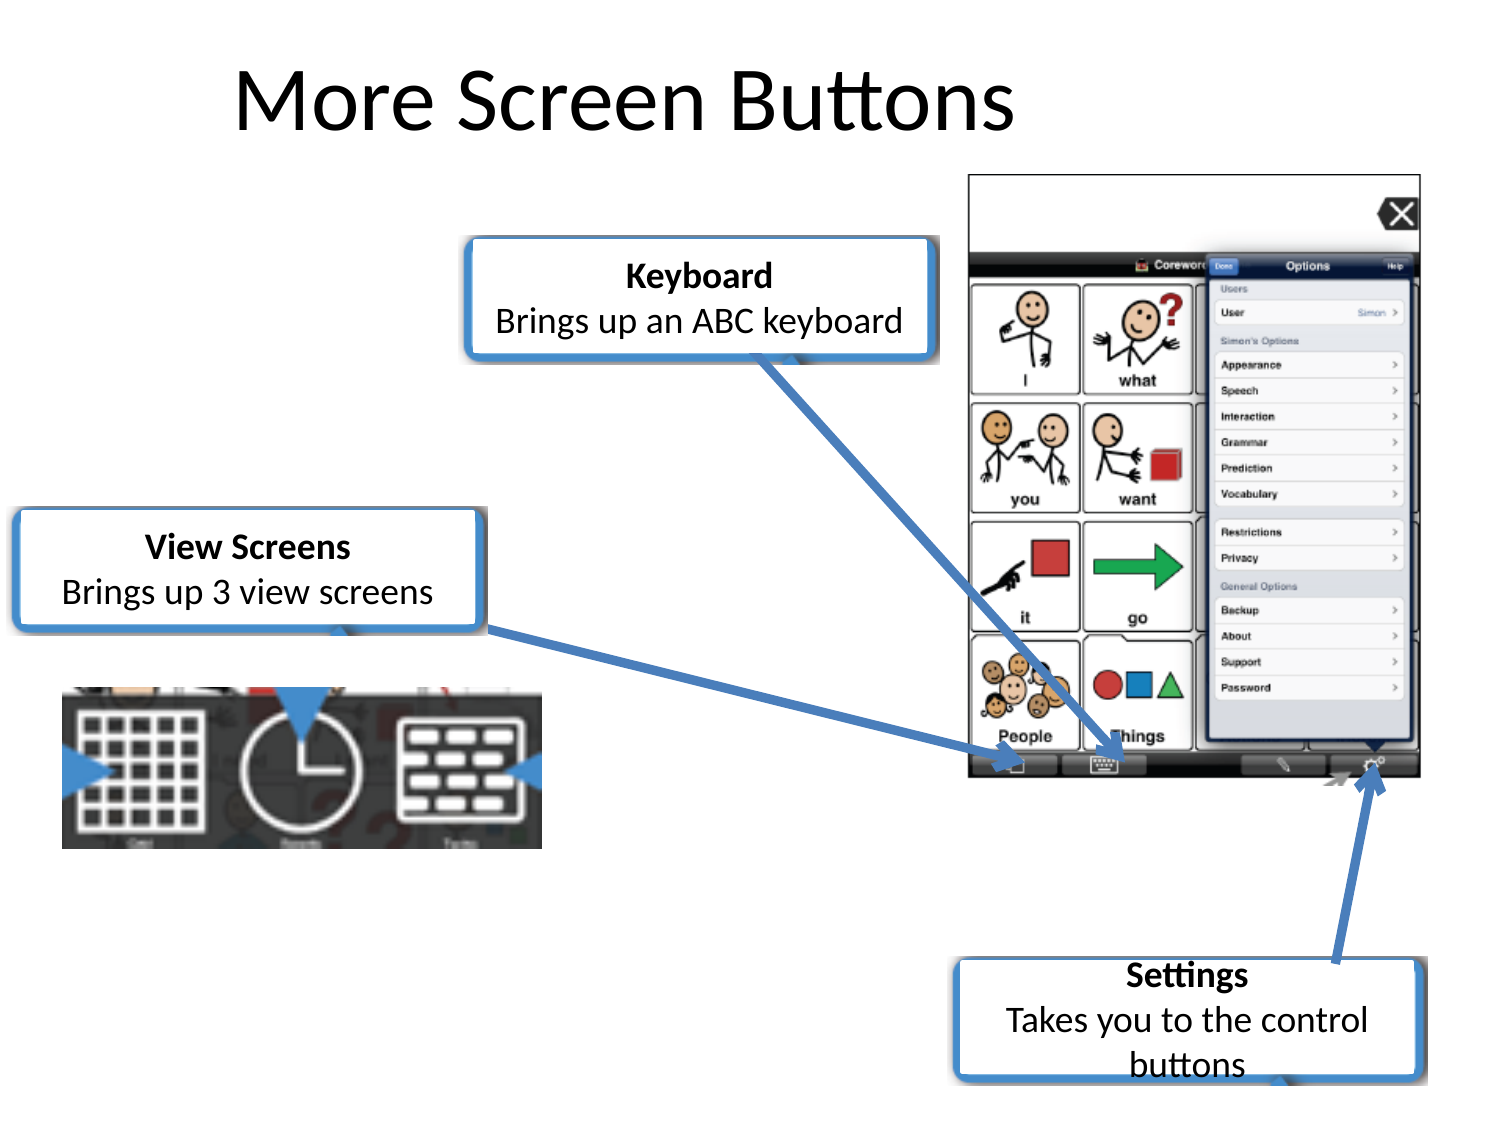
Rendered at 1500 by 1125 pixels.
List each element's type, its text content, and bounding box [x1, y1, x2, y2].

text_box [424, 613, 1026, 763]
picture [6, 506, 488, 636]
picture [457, 235, 940, 365]
picture [962, 174, 1432, 787]
picture [62, 687, 542, 850]
title More Screen Buttons [0, 0, 1300, 188]
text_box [745, 342, 1126, 763]
picture [946, 955, 1429, 1086]
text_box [1335, 762, 1376, 965]
